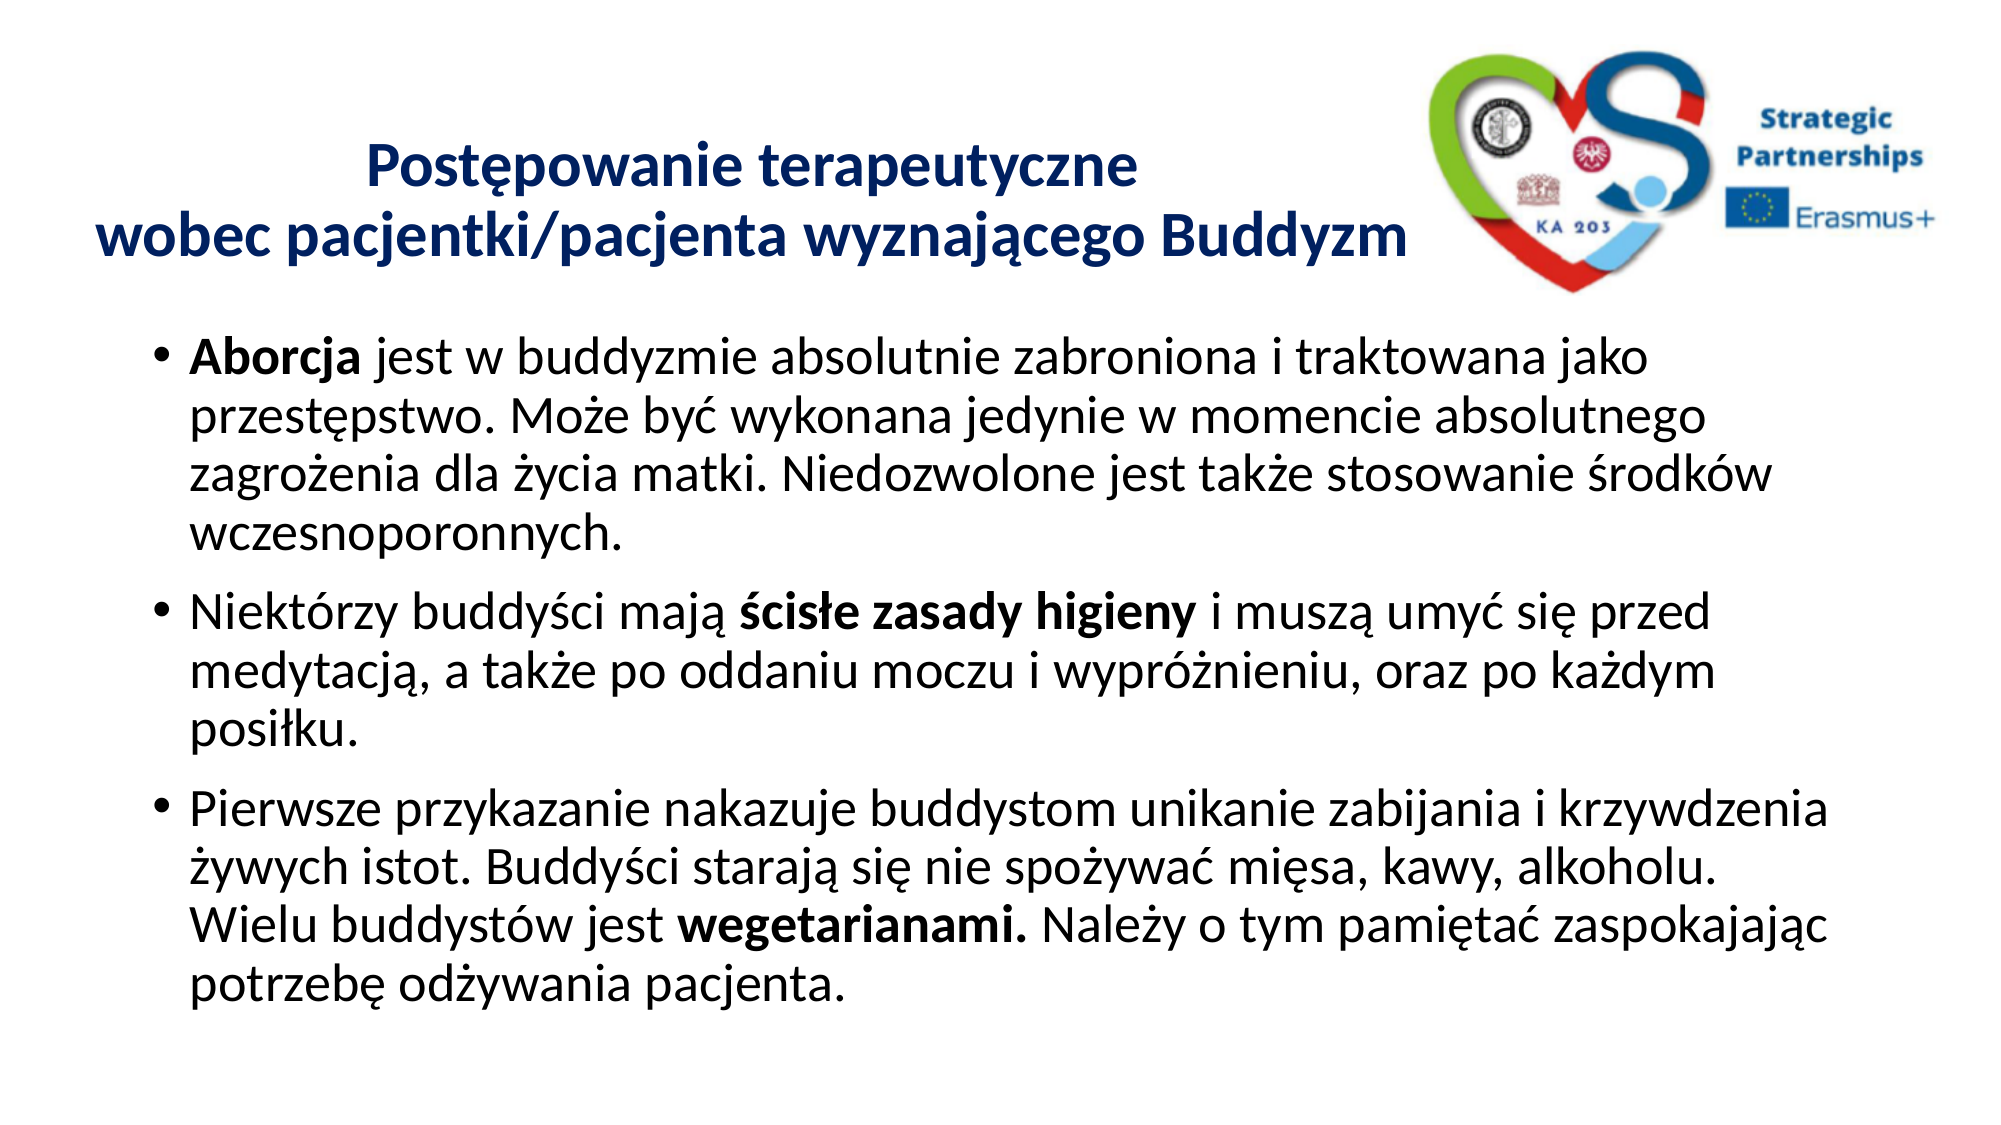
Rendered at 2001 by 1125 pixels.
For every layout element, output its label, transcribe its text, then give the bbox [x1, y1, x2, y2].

title Postępowanie terapeutyczne wobec pacjentki/pacjenta wyznającego Buddyzm [62, 105, 1420, 296]
picture [1420, 44, 1952, 296]
list Aborcja jest w buddyzmie absolutnie zabroniona i traktowana jako przestępstwo. Może być wykonana jedynie w momencie absolutnego zagrożenia dla życia matki. Niedozwolone jest także stosowanie środków wczesnoporonnych. Niektórzy buddyści mają ścisłe zasady higieny i muszą umyć się przed medytacją, a także po oddaniu moczu i wypróżnieniu, oraz po każdym posiłku. Pierwsze przykazanie nakazuje buddystom unikanie zabijania i krzywdzenia żywych istot. Buddyści starają się nie spożywać mięsa, kawy, alkoholu. Wielu buddystów jest wegetarianami. Należy o tym pamiętać zaspokajając potrzebę odżywania pacjenta. [137, 320, 1863, 1066]
